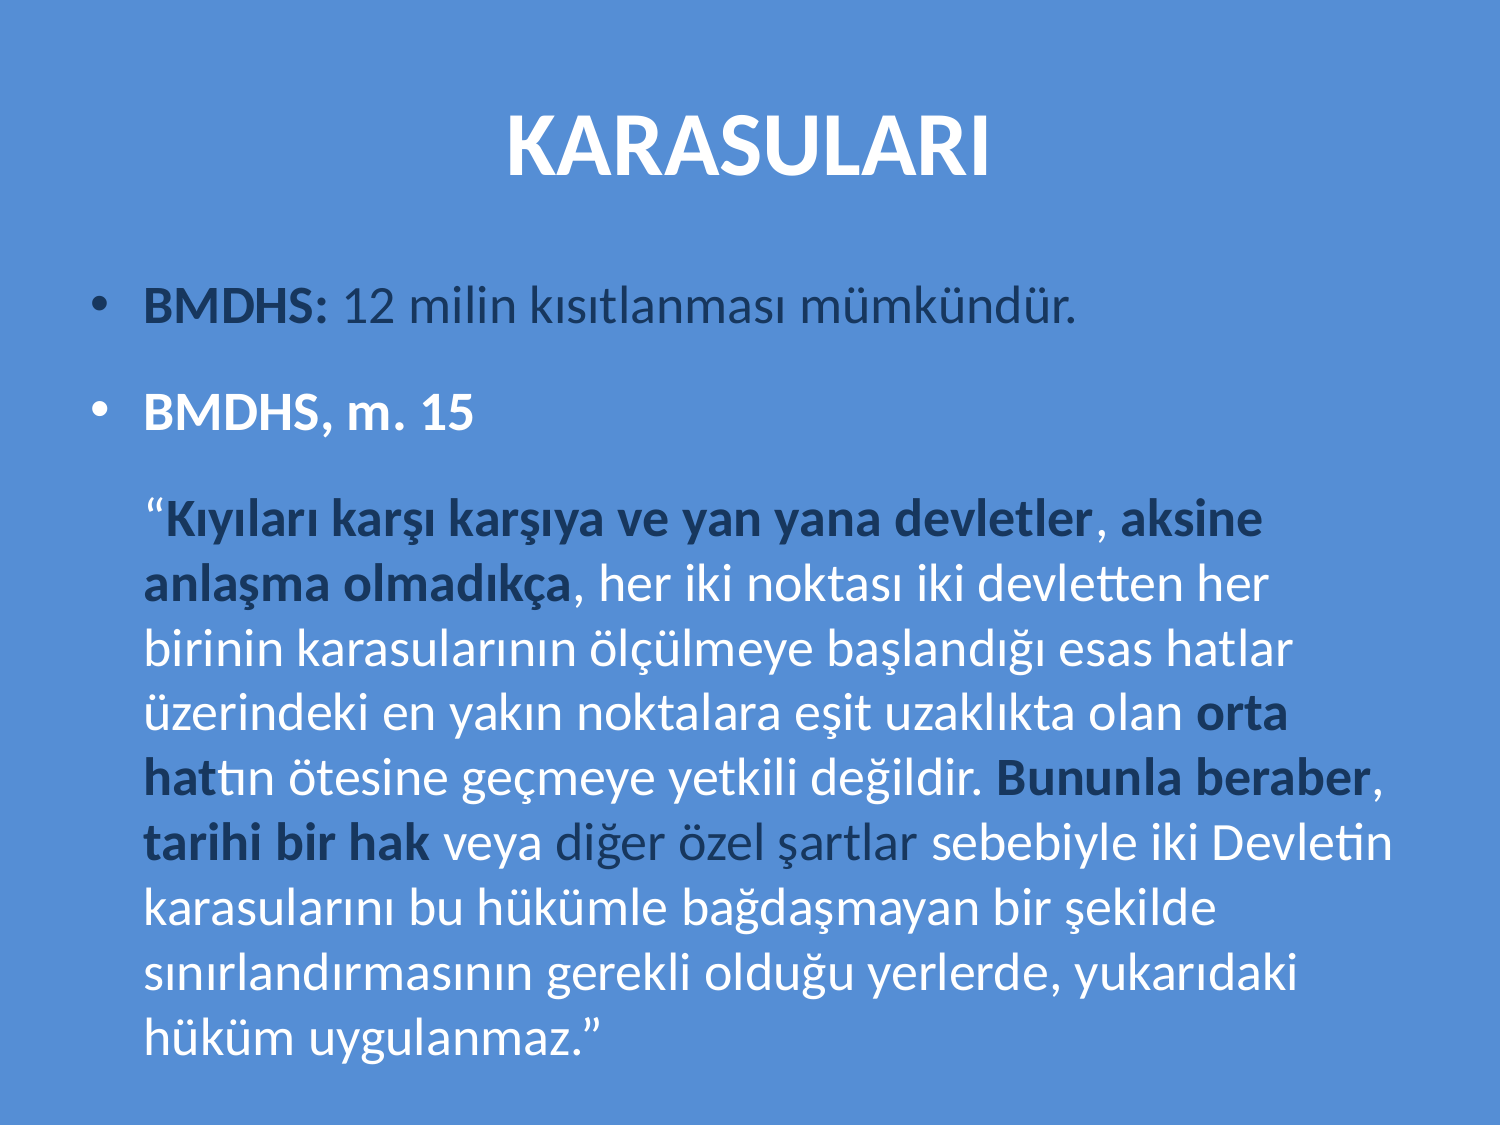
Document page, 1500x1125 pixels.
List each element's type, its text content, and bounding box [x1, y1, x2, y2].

title KARASULARI [75, 45, 1425, 233]
list BMDHS: 12 milin kısıtlanması mümkündür. BMDHS, m. 15 “Kıyıları karşı karşıya ve yan yana devletler, aksine anlaşma olmadıkça, her iki noktası iki devletten her birinin karasularının ölçülmeye başlandığı esas hatlar üzerindeki en yakın noktalara eşit uzaklıkta olan orta hattın ötesine geçmeye yetkili değildir. Bununla beraber, tarihi bir hak veya diğer özel şartlar sebebiyle iki Devletin karasularını bu hükümle bağdaşmayan bir şekilde sınırlandırmasının gerekli olduğu yerlerde, yukarıdaki hüküm uygulanmaz.” [75, 262, 1425, 1083]
